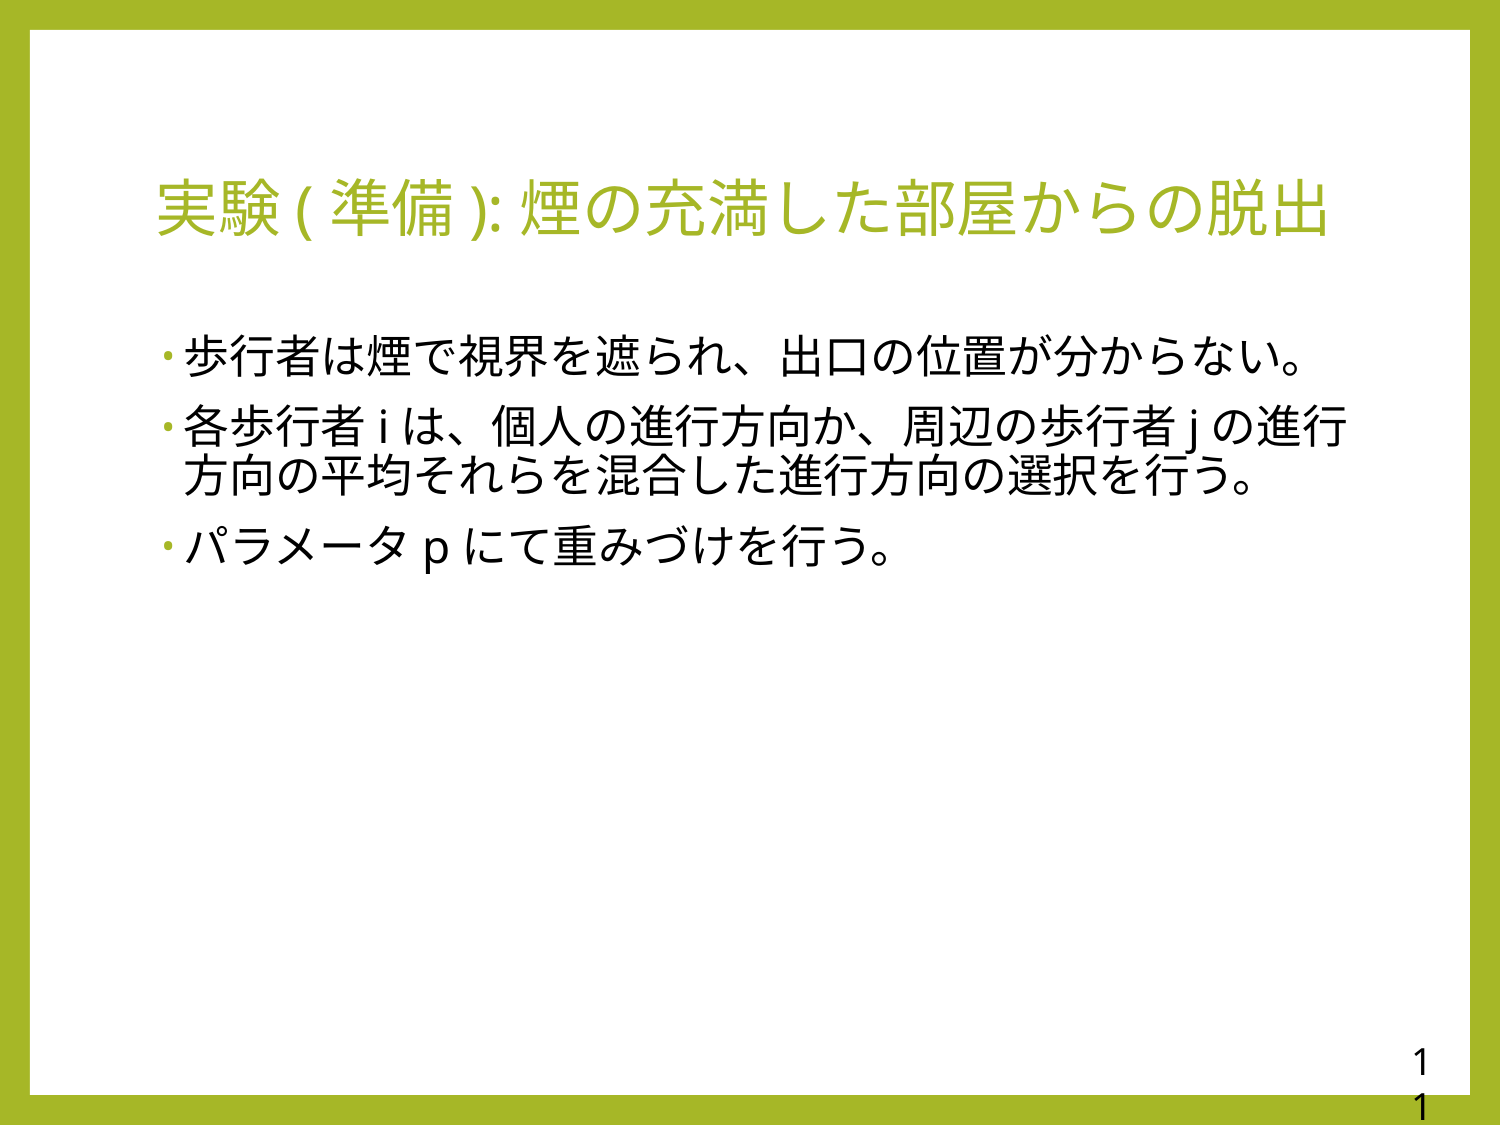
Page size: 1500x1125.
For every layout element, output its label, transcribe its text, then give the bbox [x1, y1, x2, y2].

text_box 11 [1396, 1030, 1469, 1125]
title 実験(準備):煙の充満した部屋からの脱出 [140, 99, 1356, 323]
